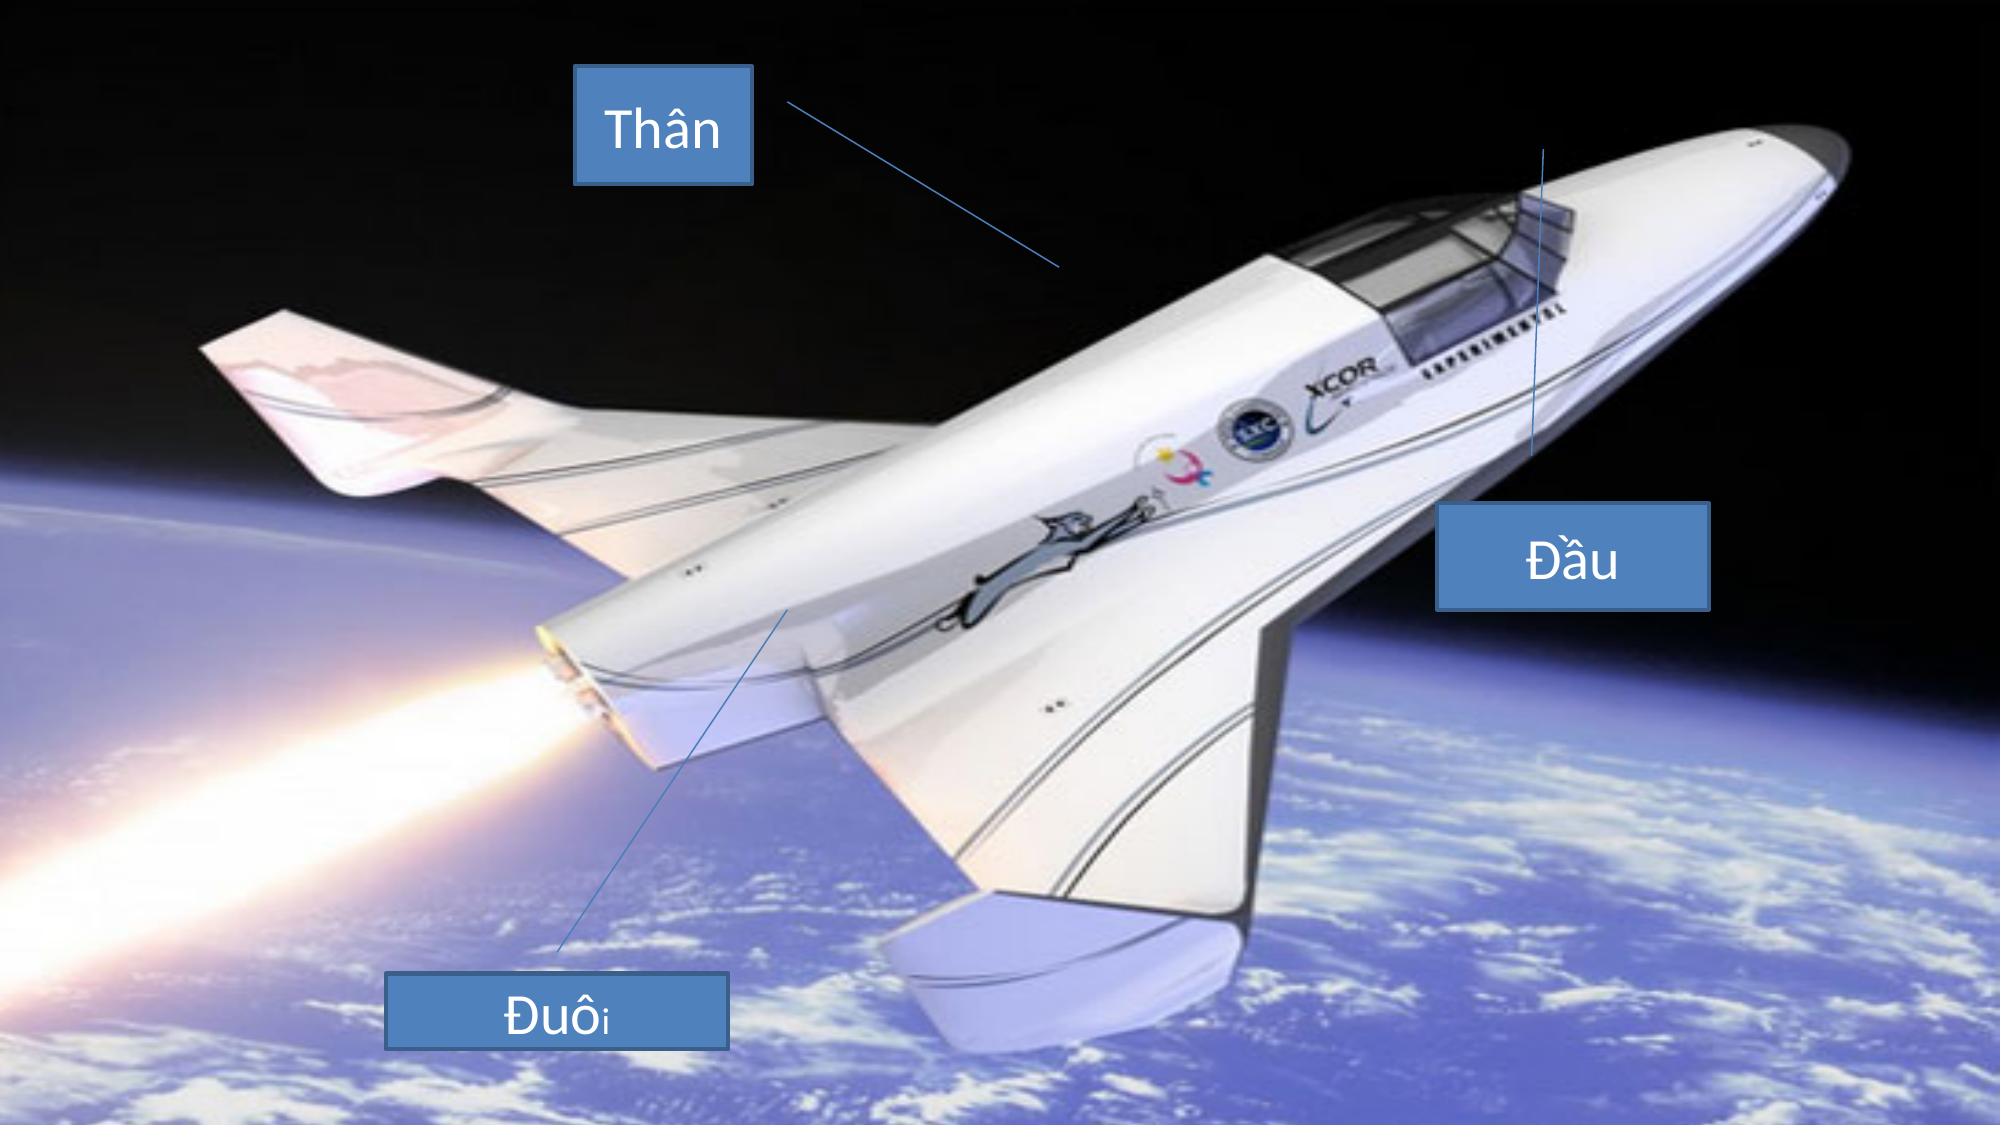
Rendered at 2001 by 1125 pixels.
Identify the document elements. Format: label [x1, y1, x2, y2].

text_box [556, 609, 788, 953]
text_box [1531, 148, 1544, 457]
picture [0, 0, 2000, 1125]
text_box [787, 101, 1060, 268]
